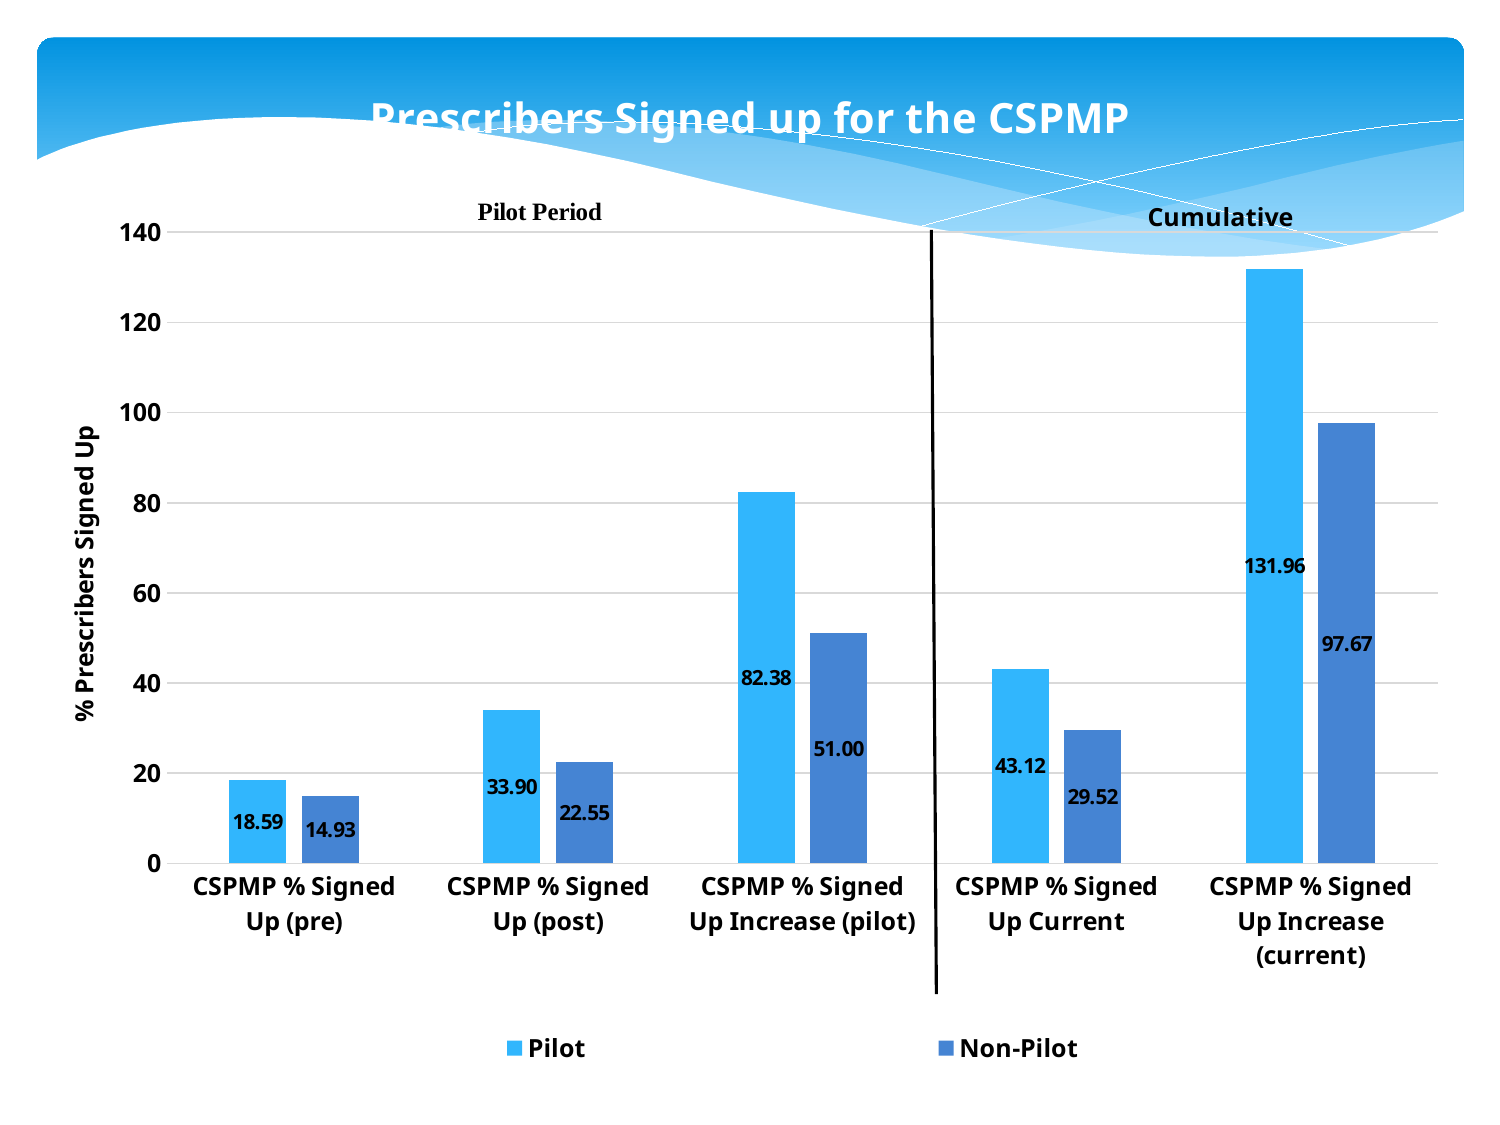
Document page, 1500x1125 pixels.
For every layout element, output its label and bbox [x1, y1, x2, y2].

chart [39, 46, 1461, 1079]
